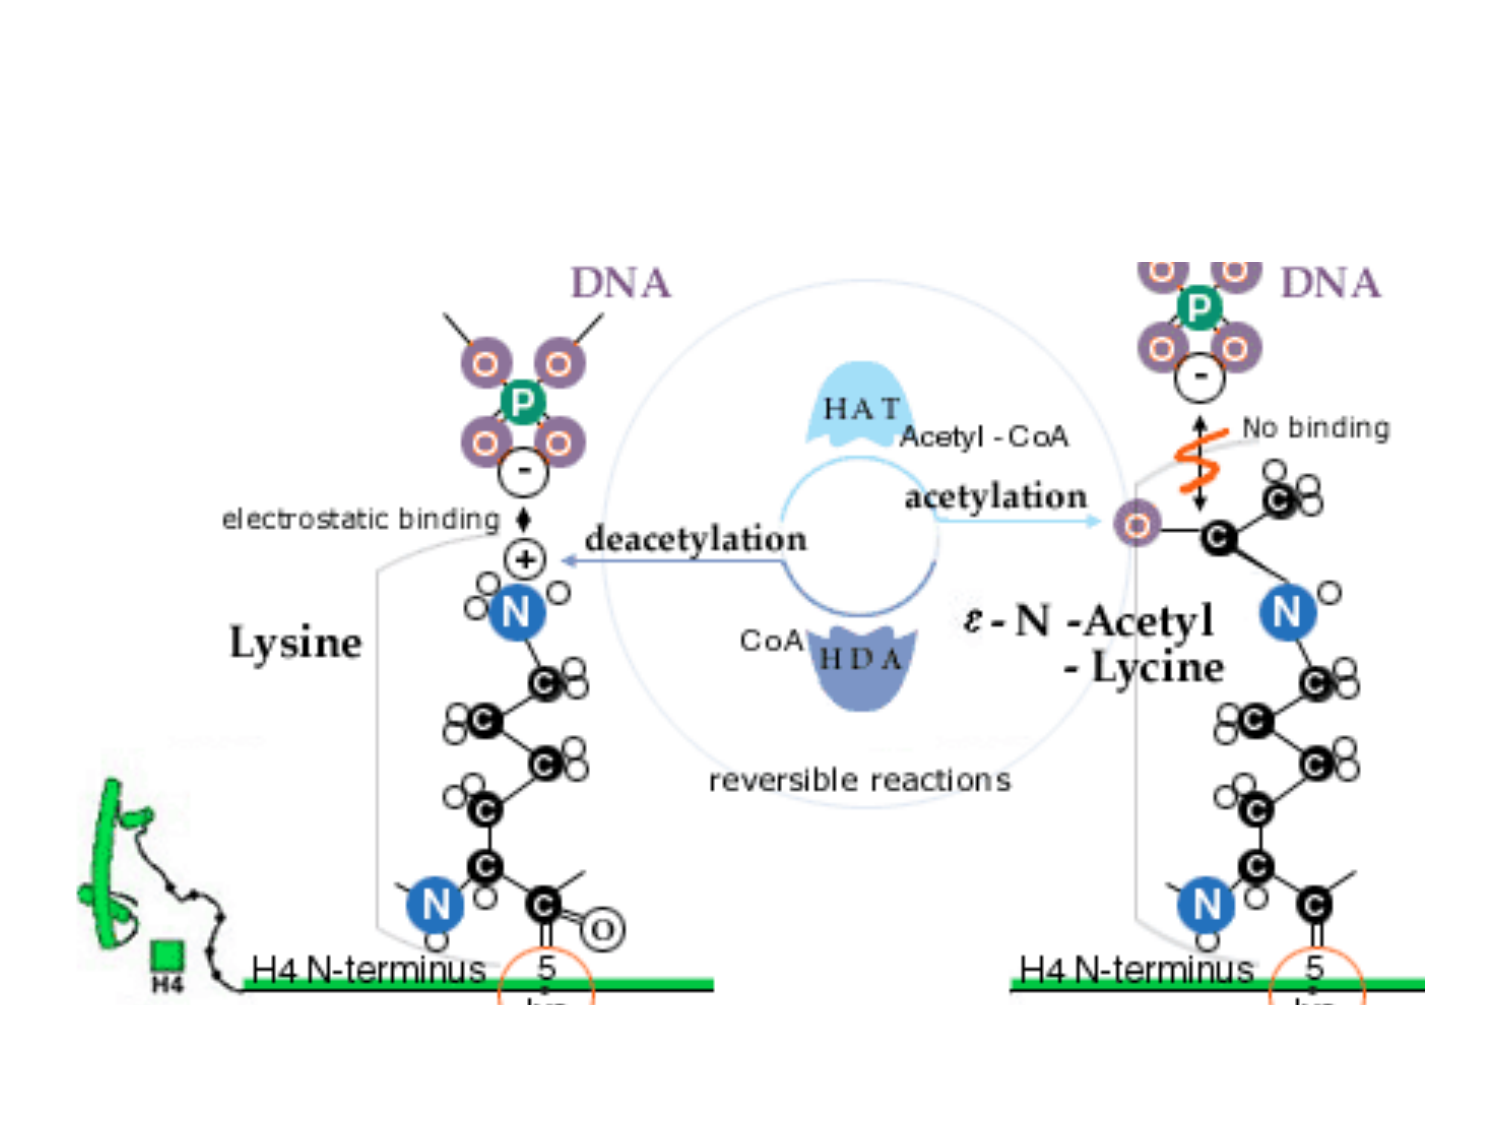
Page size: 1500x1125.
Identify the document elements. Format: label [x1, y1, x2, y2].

list [74, 262, 1426, 1006]
